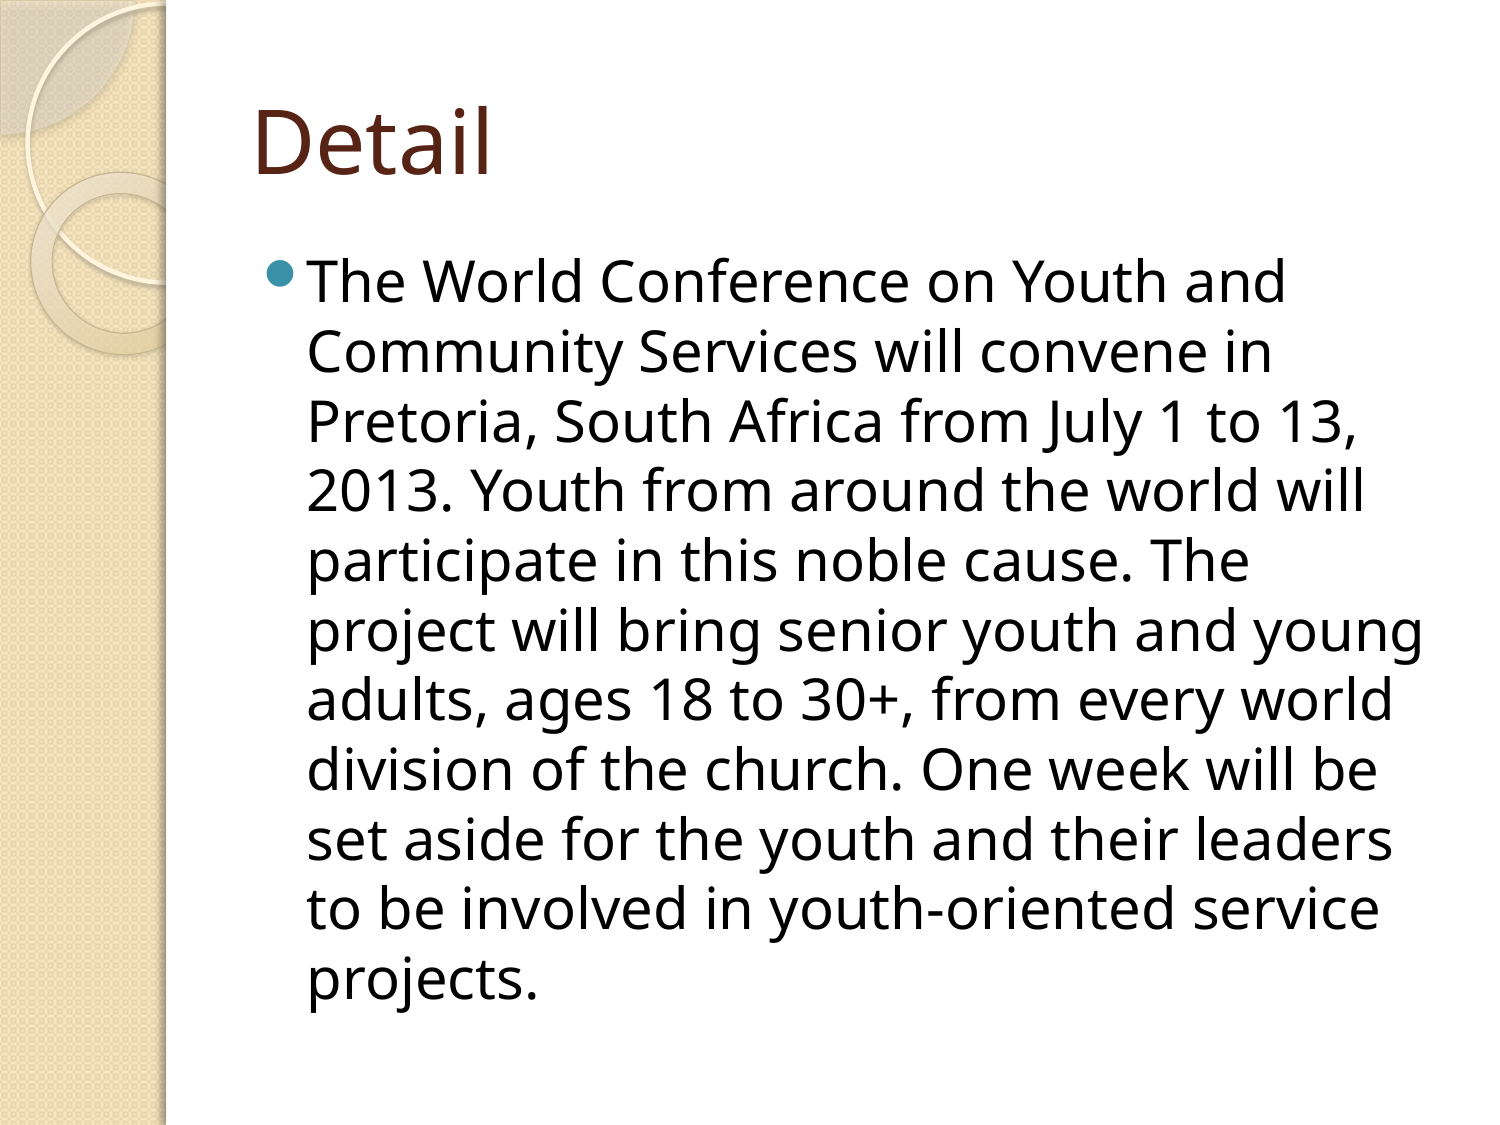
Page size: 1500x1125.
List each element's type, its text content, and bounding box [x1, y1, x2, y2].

list The World Conference on Youth and Community Services will convene in Pretoria, South Africa from July 1 to 13, 2013. Youth from around the world will participate in this noble cause. The project will bring senior youth and young adults, ages 18 to 30+, from every world division of the church. One week will be set aside for the youth and their leaders to be involved in youth-oriented service projects. [235, 237, 1466, 1025]
title Detail [235, 45, 1466, 233]
